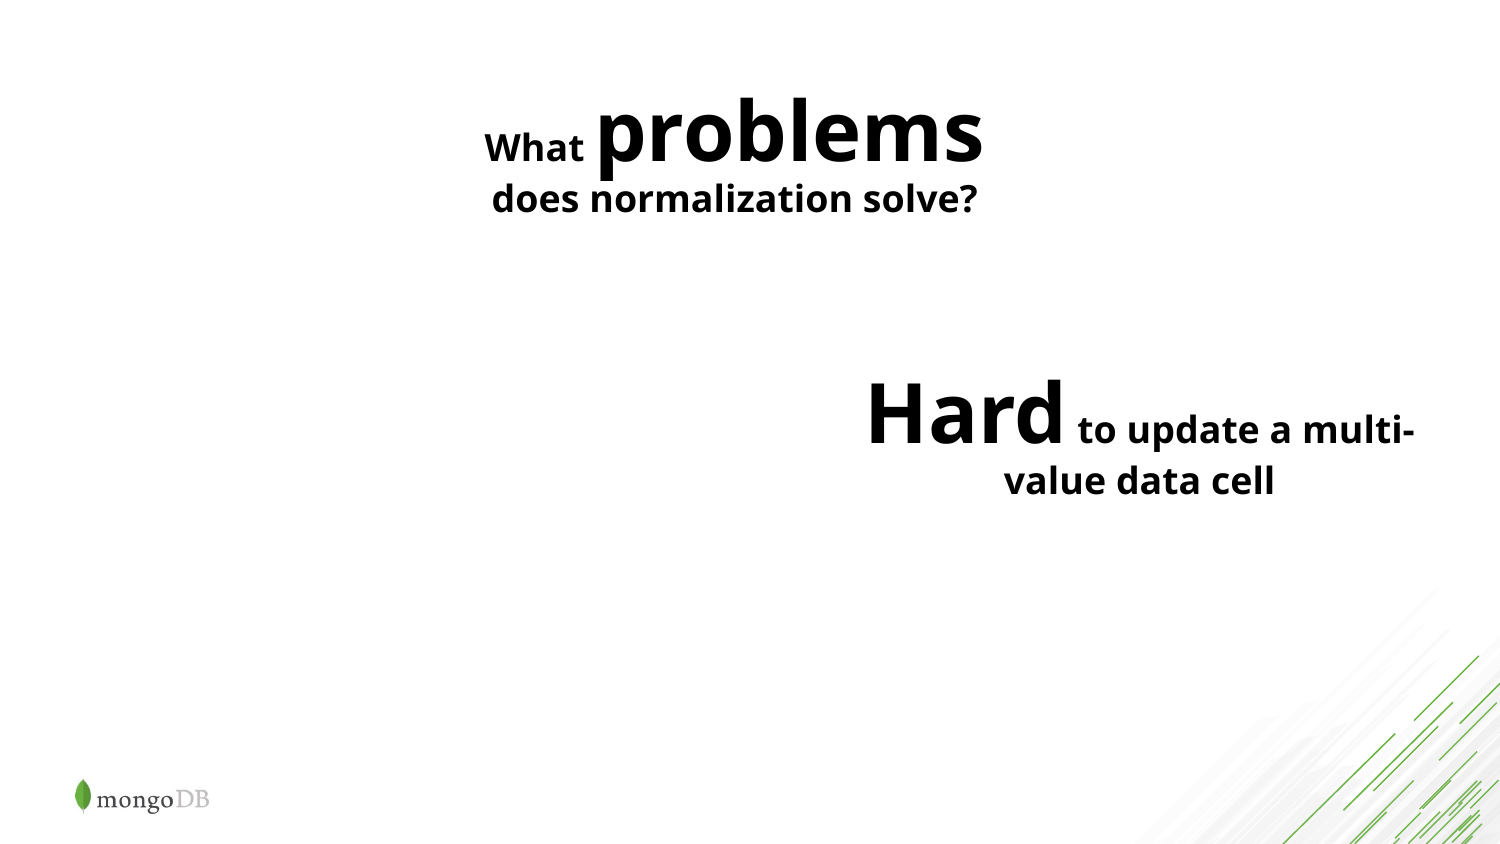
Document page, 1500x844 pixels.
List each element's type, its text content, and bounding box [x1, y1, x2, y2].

picture [1046, 588, 1500, 844]
picture [75, 778, 209, 814]
text_box Hard to update a multi-value data cell [854, 372, 1425, 510]
text_box What problems does normalization solve? [449, 89, 1020, 258]
